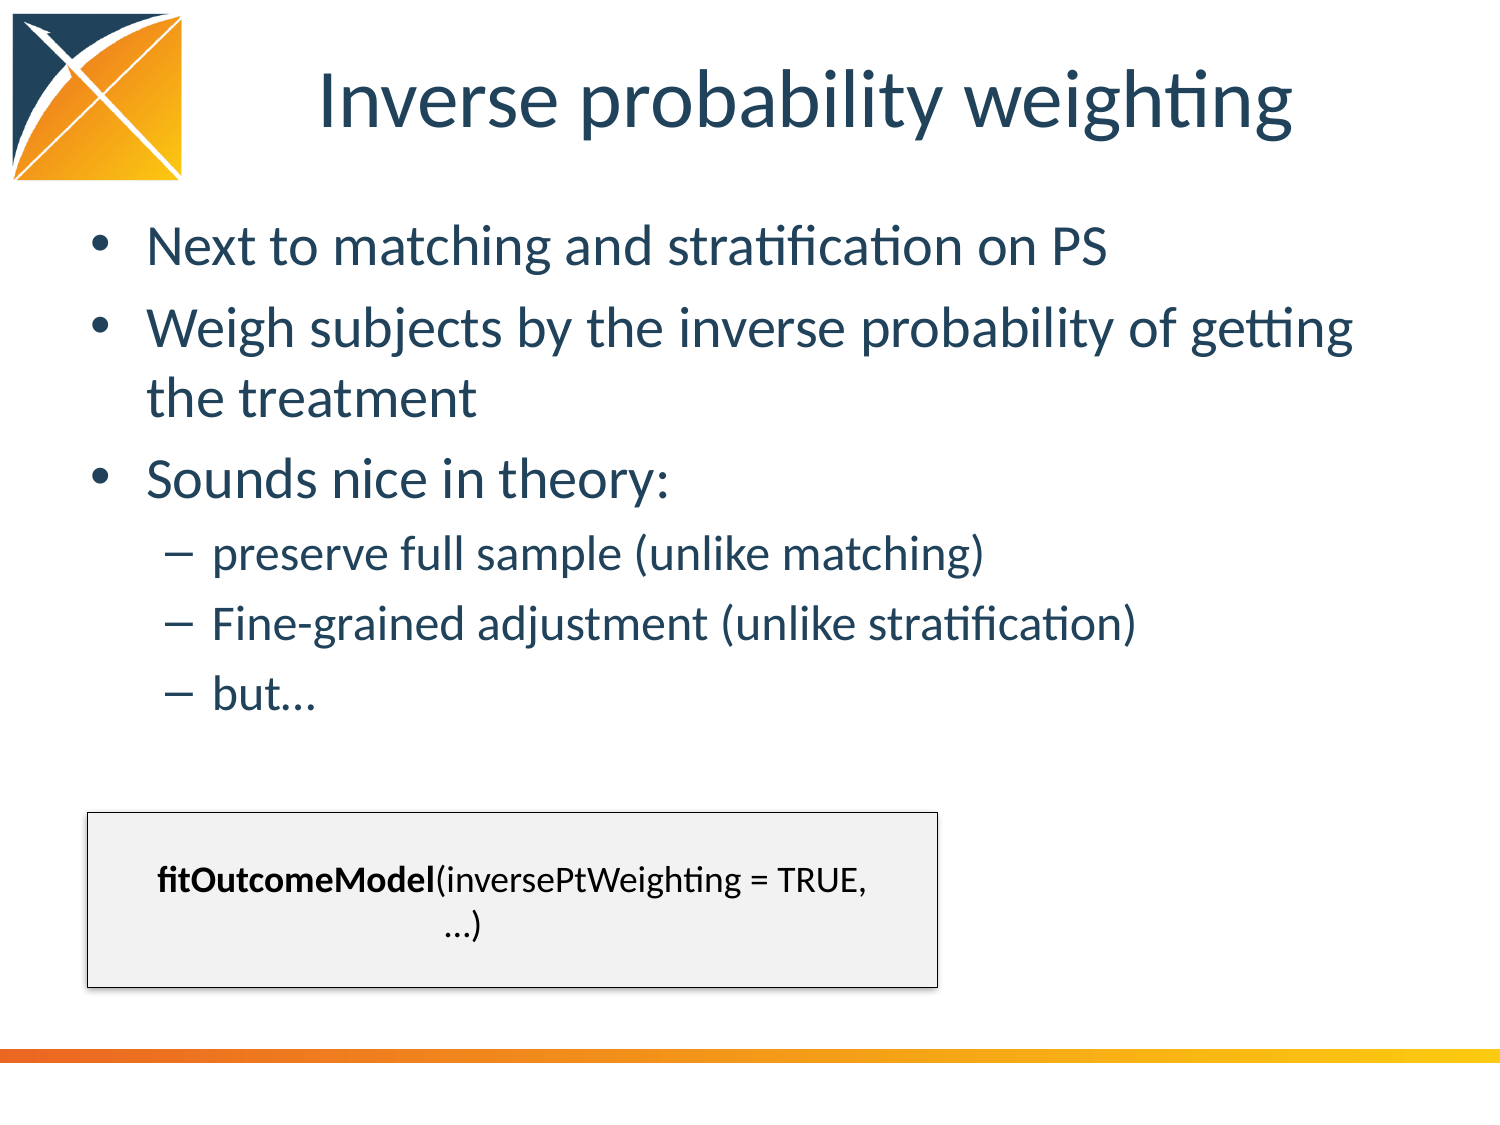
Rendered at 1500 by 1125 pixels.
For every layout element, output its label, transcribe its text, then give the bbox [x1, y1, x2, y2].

picture [0, 0, 206, 200]
text_box fitOutcomeModel(inversePtWeighting = TRUE, …) [87, 812, 938, 988]
title Inverse probability weighting [187, 24, 1425, 163]
list Next to matching and stratification on PS Weigh subjects by the inverse probability of getting the treatment Sounds nice in theory: preserve full sample (unlike matching) Fine-grained adjustment (unlike stratification) but… [75, 200, 1425, 1005]
